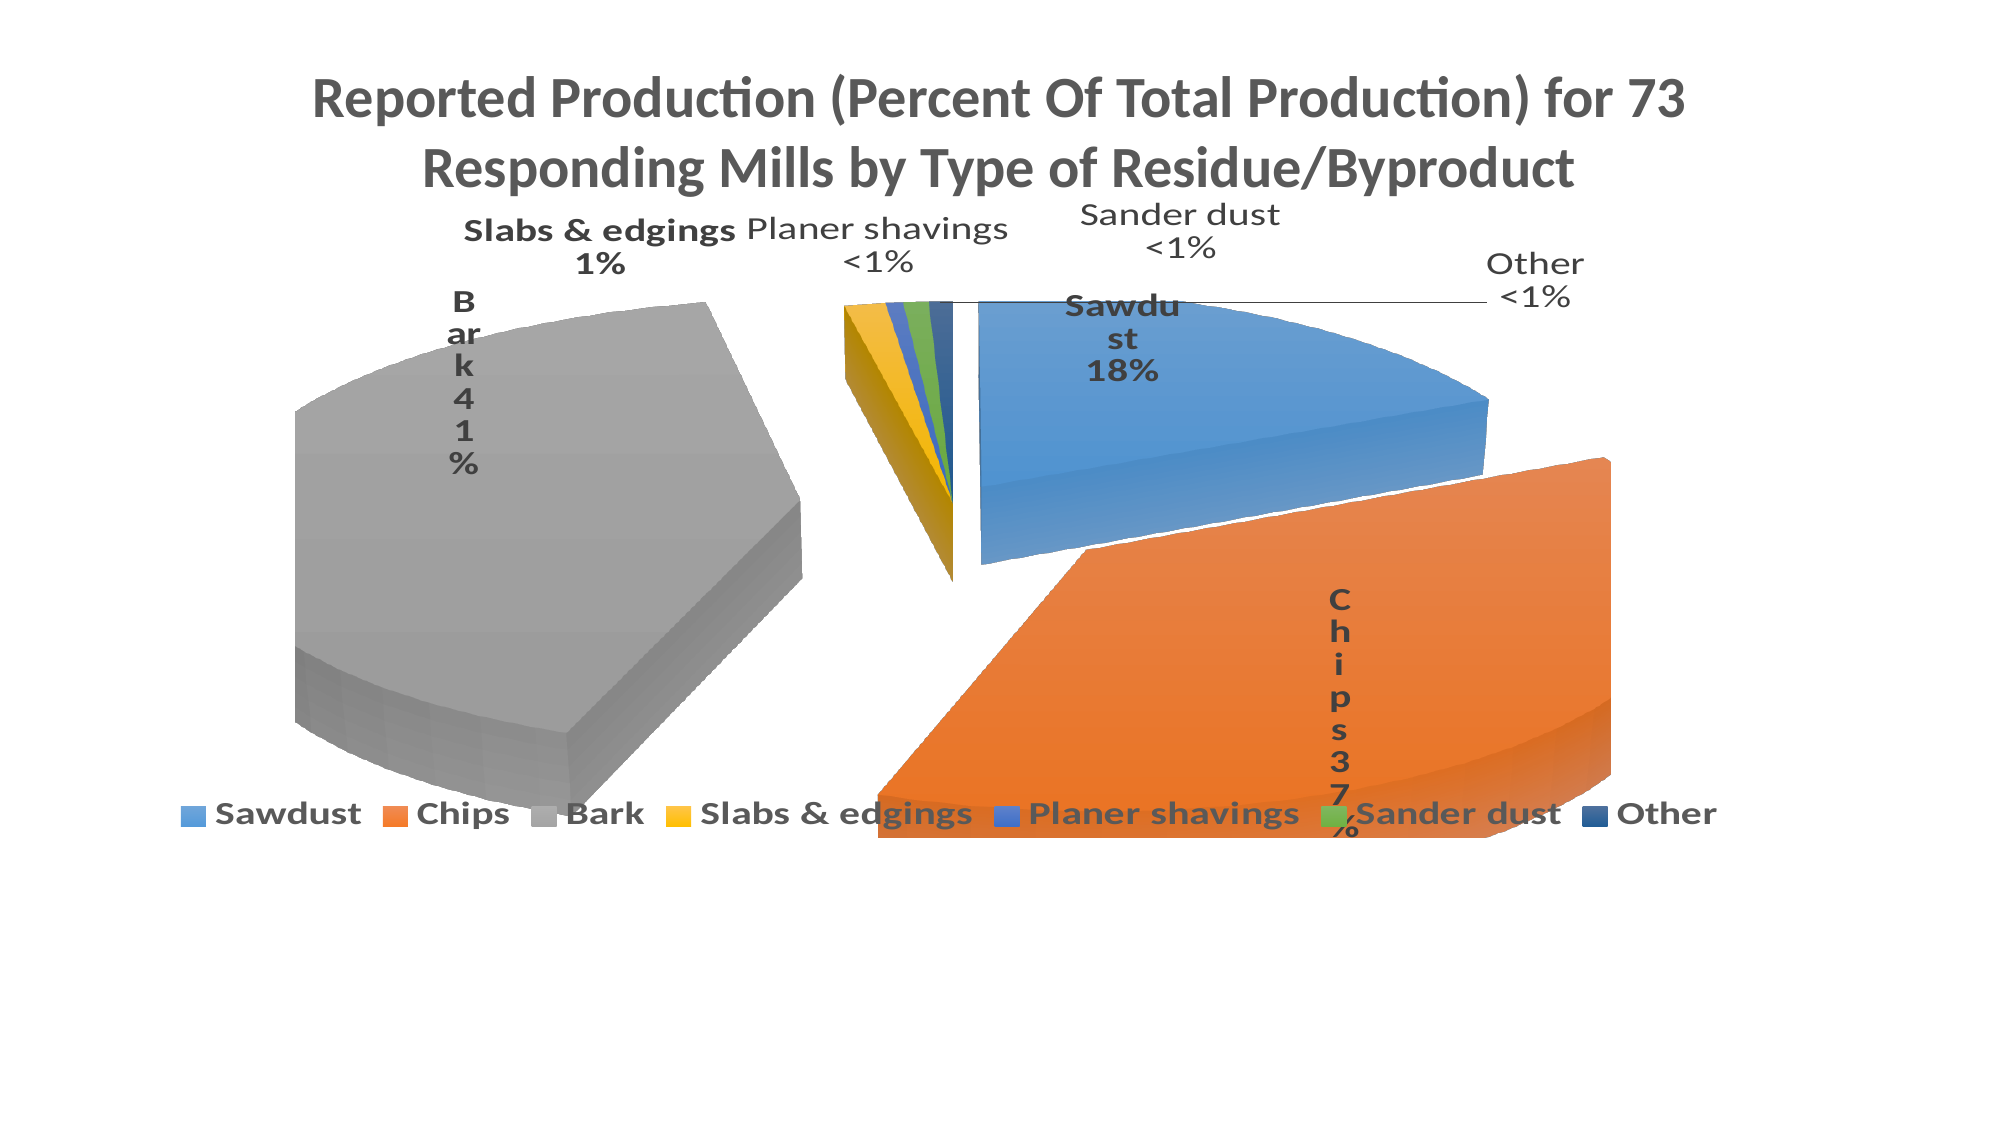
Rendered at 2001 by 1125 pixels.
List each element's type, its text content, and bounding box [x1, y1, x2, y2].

chart [160, 119, 1740, 1063]
text_box Reported Production (Percent Of Total Production) for 73 Responding Mills by Type of Residue/Byproduct [174, 51, 1826, 207]
